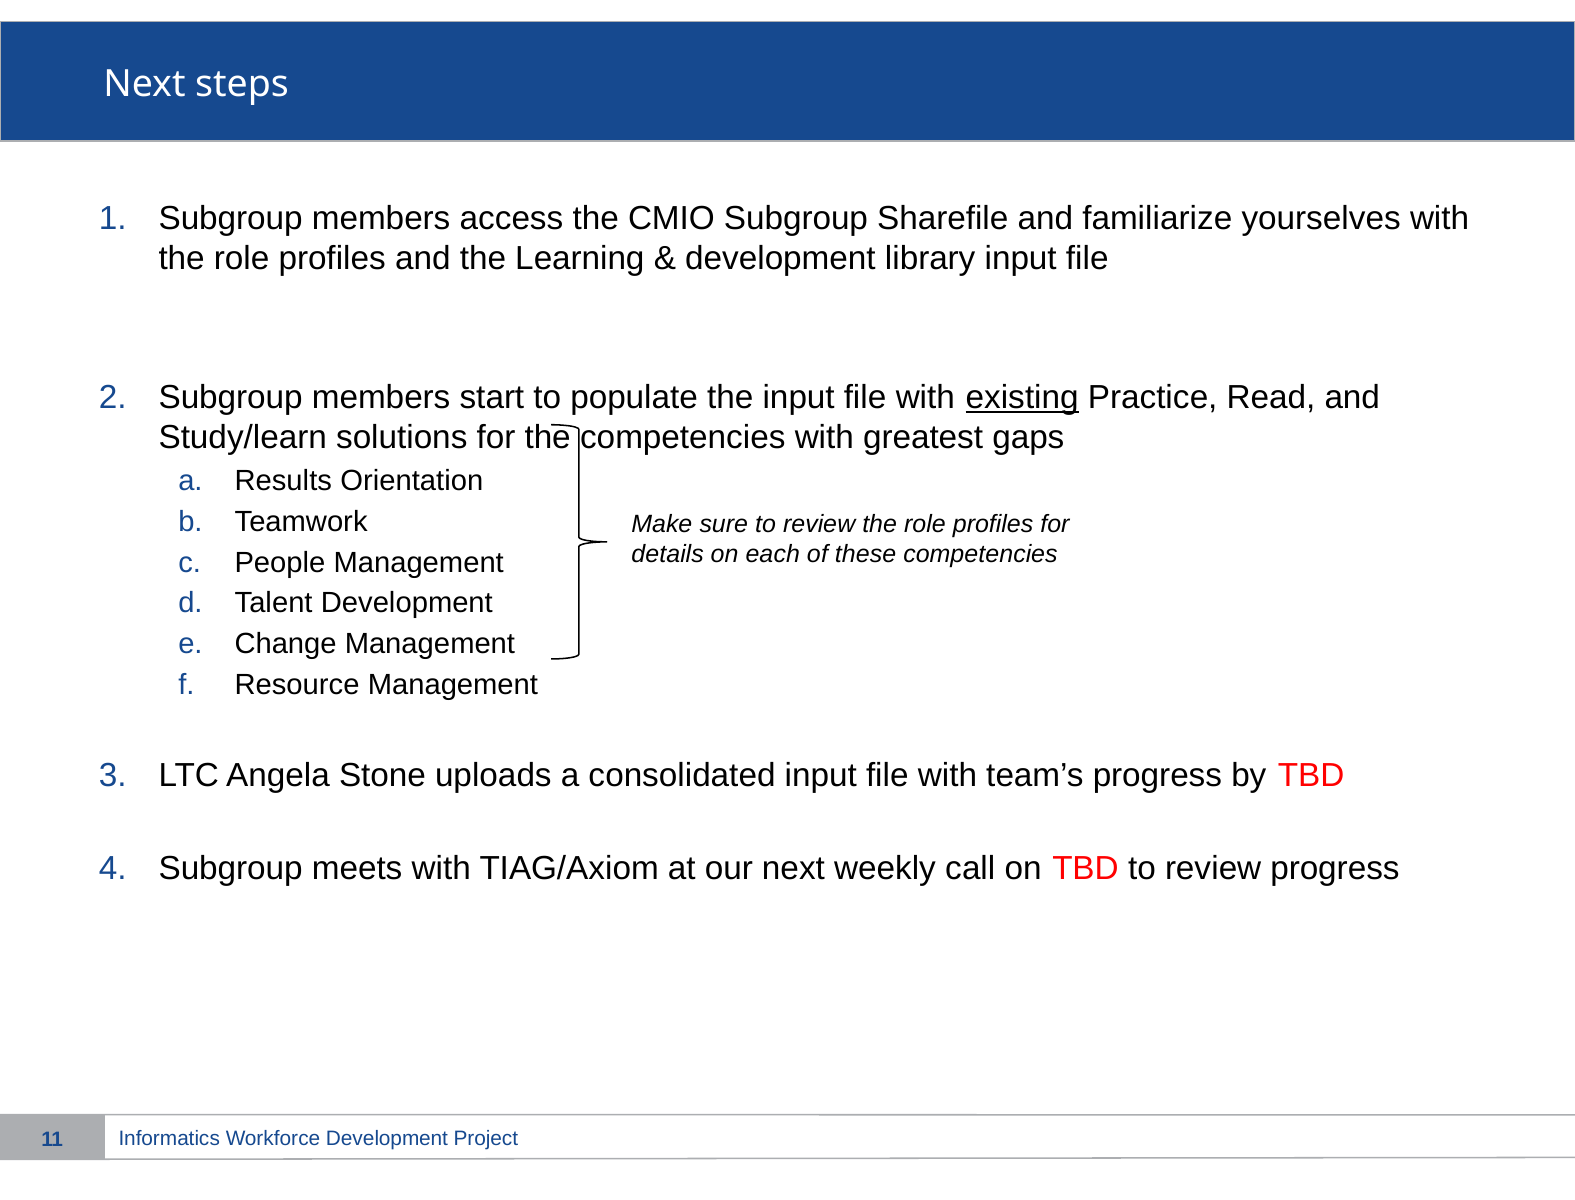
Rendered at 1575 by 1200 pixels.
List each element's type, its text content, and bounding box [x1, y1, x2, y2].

list Subgroup members access the CMIO Subgroup Sharefile and familiarize yourselves with the role profiles and the Learning & development library input file Subgroup members start to populate the input file with existing Practice, Read, and Study/learn solutions for the competencies with greatest gaps Results Orientation Teamwork People Management Talent Development Change Management Resource Management LTC Angela Stone uploads a consolidated input file with team’s progress by TBD Subgroup meets with TIAG/Axiom at our next weekly call on TBD to review progress [82, 187, 1501, 1025]
text_box [551, 424, 607, 659]
title Next steps [0, 21, 1575, 142]
text_box Make sure to review the role profiles for details on each of these competencies [616, 500, 1150, 576]
slide_number 10 [5, 1117, 99, 1158]
